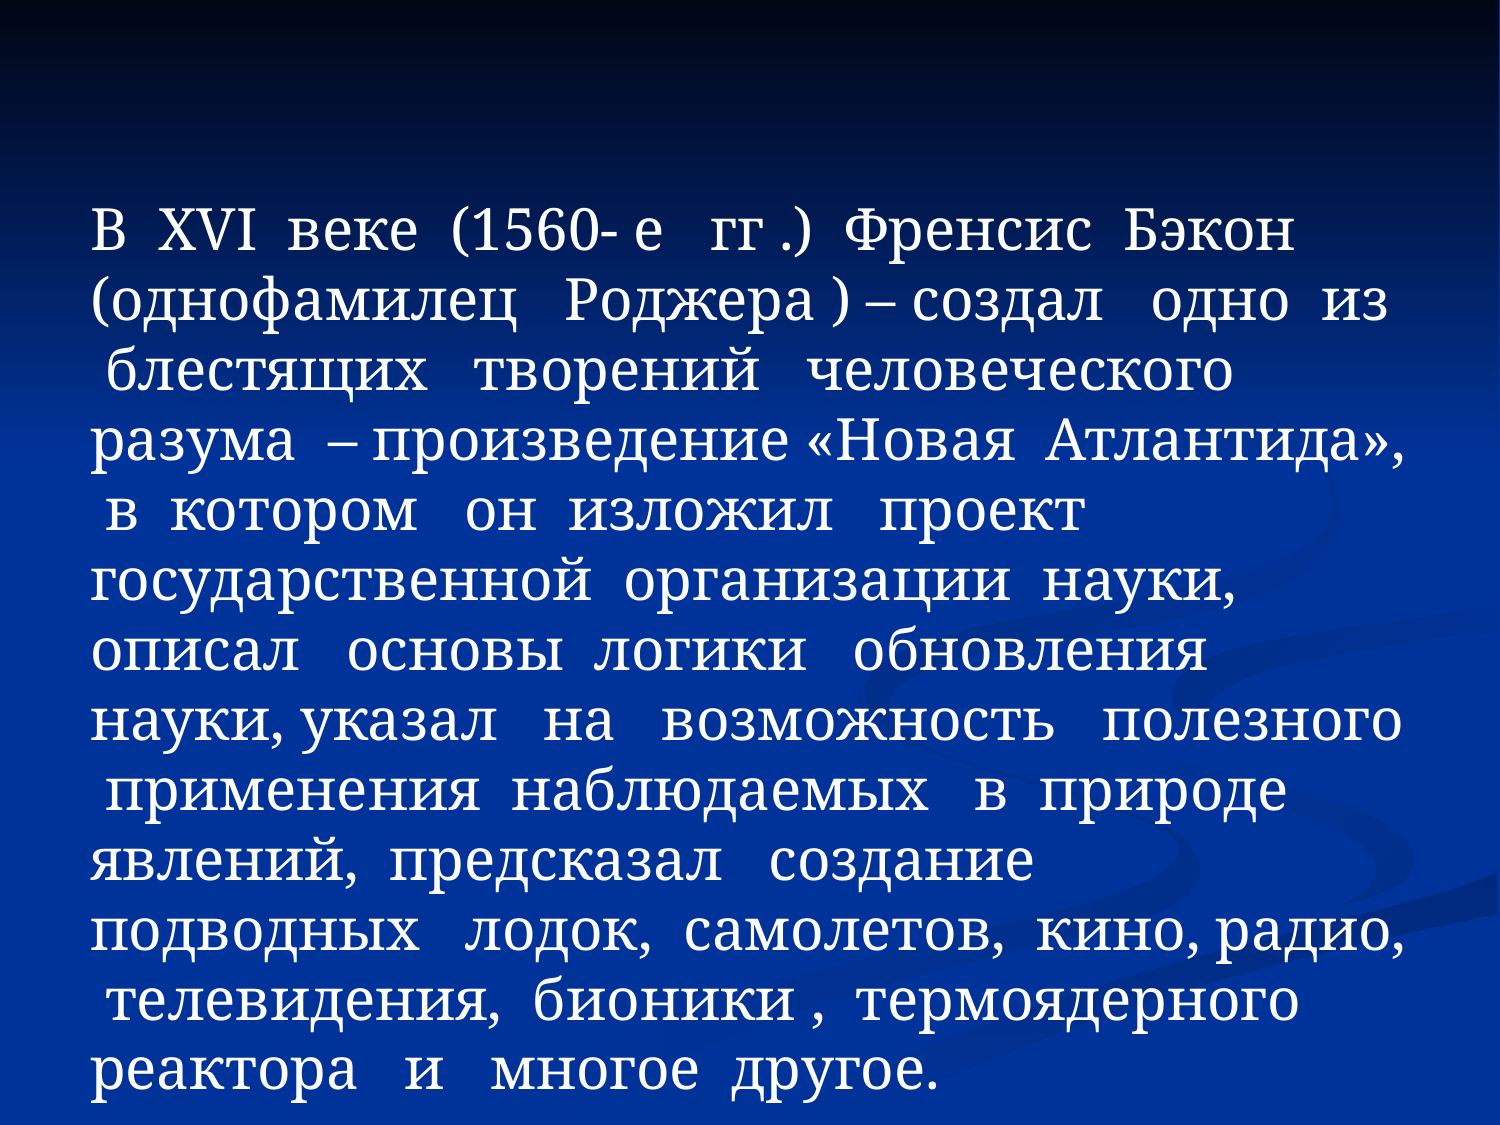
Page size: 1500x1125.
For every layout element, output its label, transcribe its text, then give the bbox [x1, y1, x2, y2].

list В XVI веке (1560- е гг .) Френсис Бэкон (однофамилец Роджера ) – создал одно из блестящих творений человеческого разума – произведение «Новая Атлантида», в котором он изложил проект государственной организации науки, описал основы логики обновления науки, указал на возможность полезного применения наблюдаемых в природе явлений, предсказал создание подводных лодок, самолетов, кино, радио, телевидения, бионики , термоядерного реактора и многое другое. [75, 184, 1425, 927]
